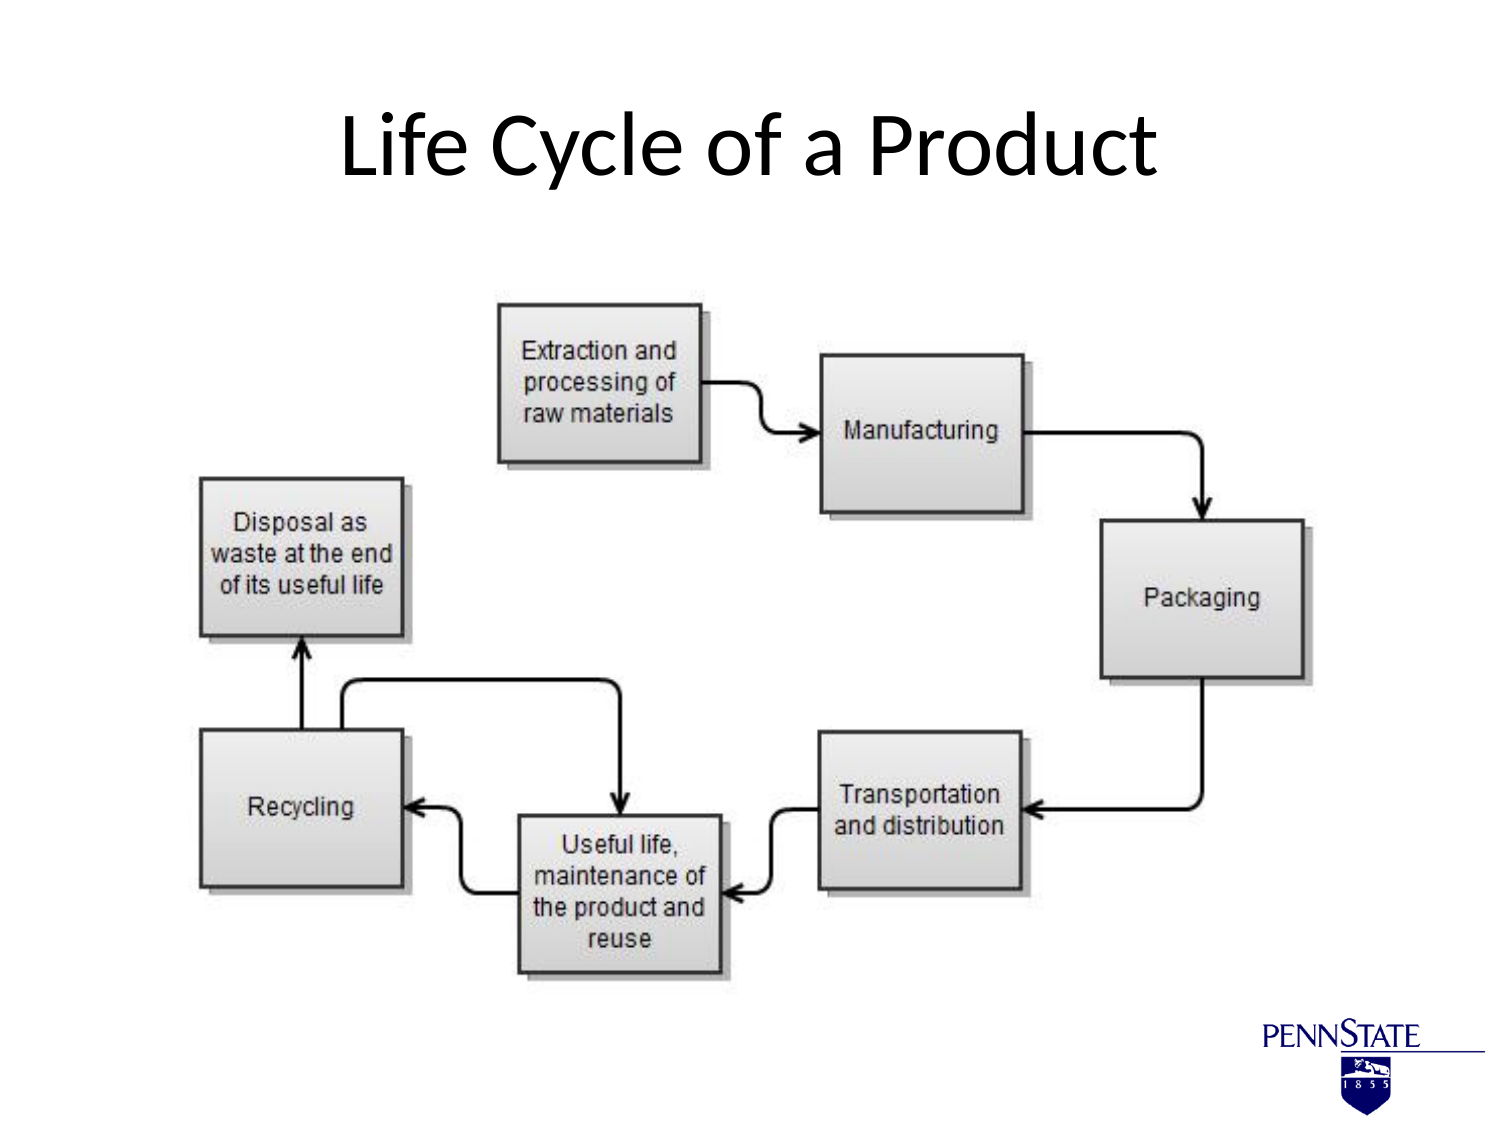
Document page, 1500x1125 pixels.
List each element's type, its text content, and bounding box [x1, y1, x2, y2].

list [124, 224, 1388, 1038]
picture [1262, 1002, 1488, 1125]
title Life Cycle of a Product [74, 44, 1426, 233]
